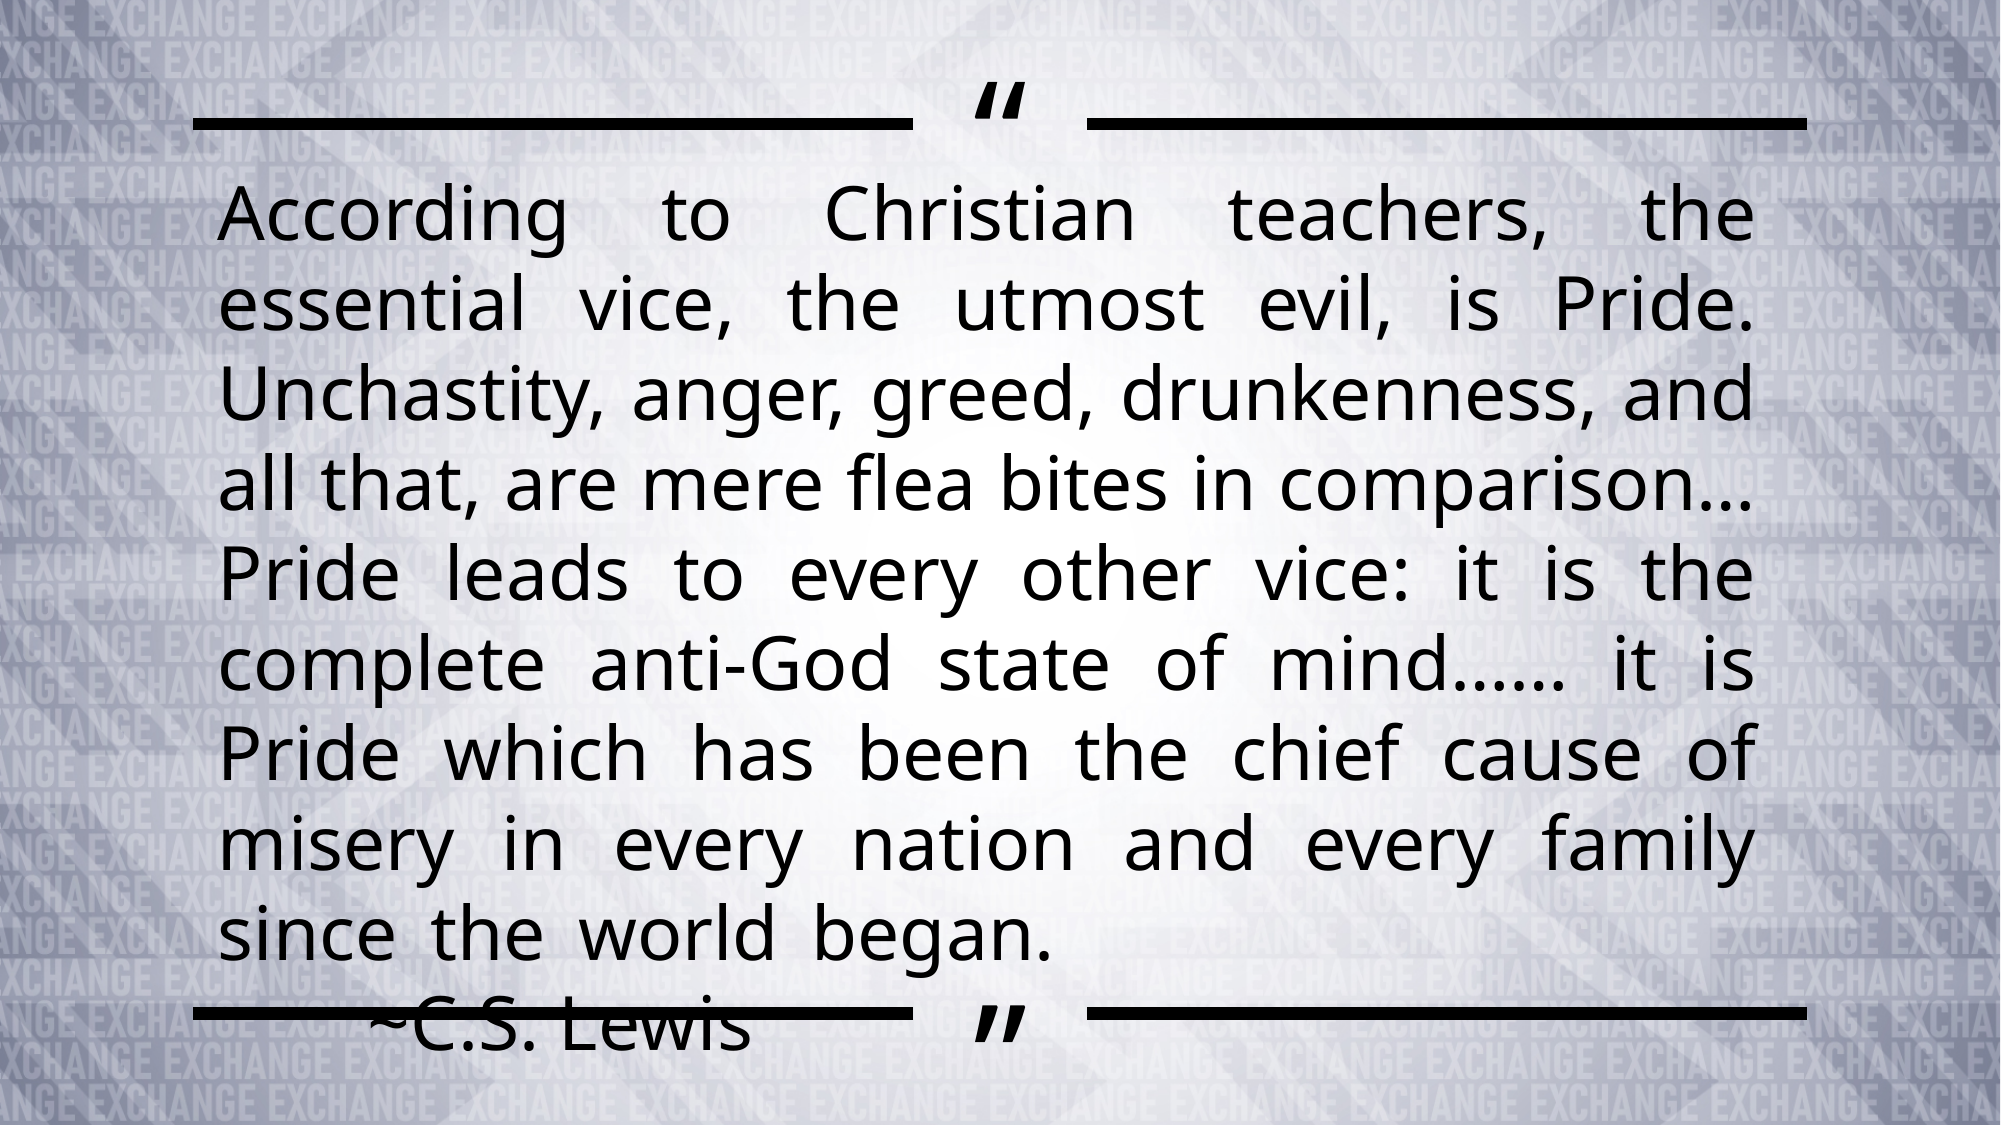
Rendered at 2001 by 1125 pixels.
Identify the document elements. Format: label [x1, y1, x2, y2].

text_box [192, 31, 1808, 1093]
picture [0, 0, 2001, 1125]
